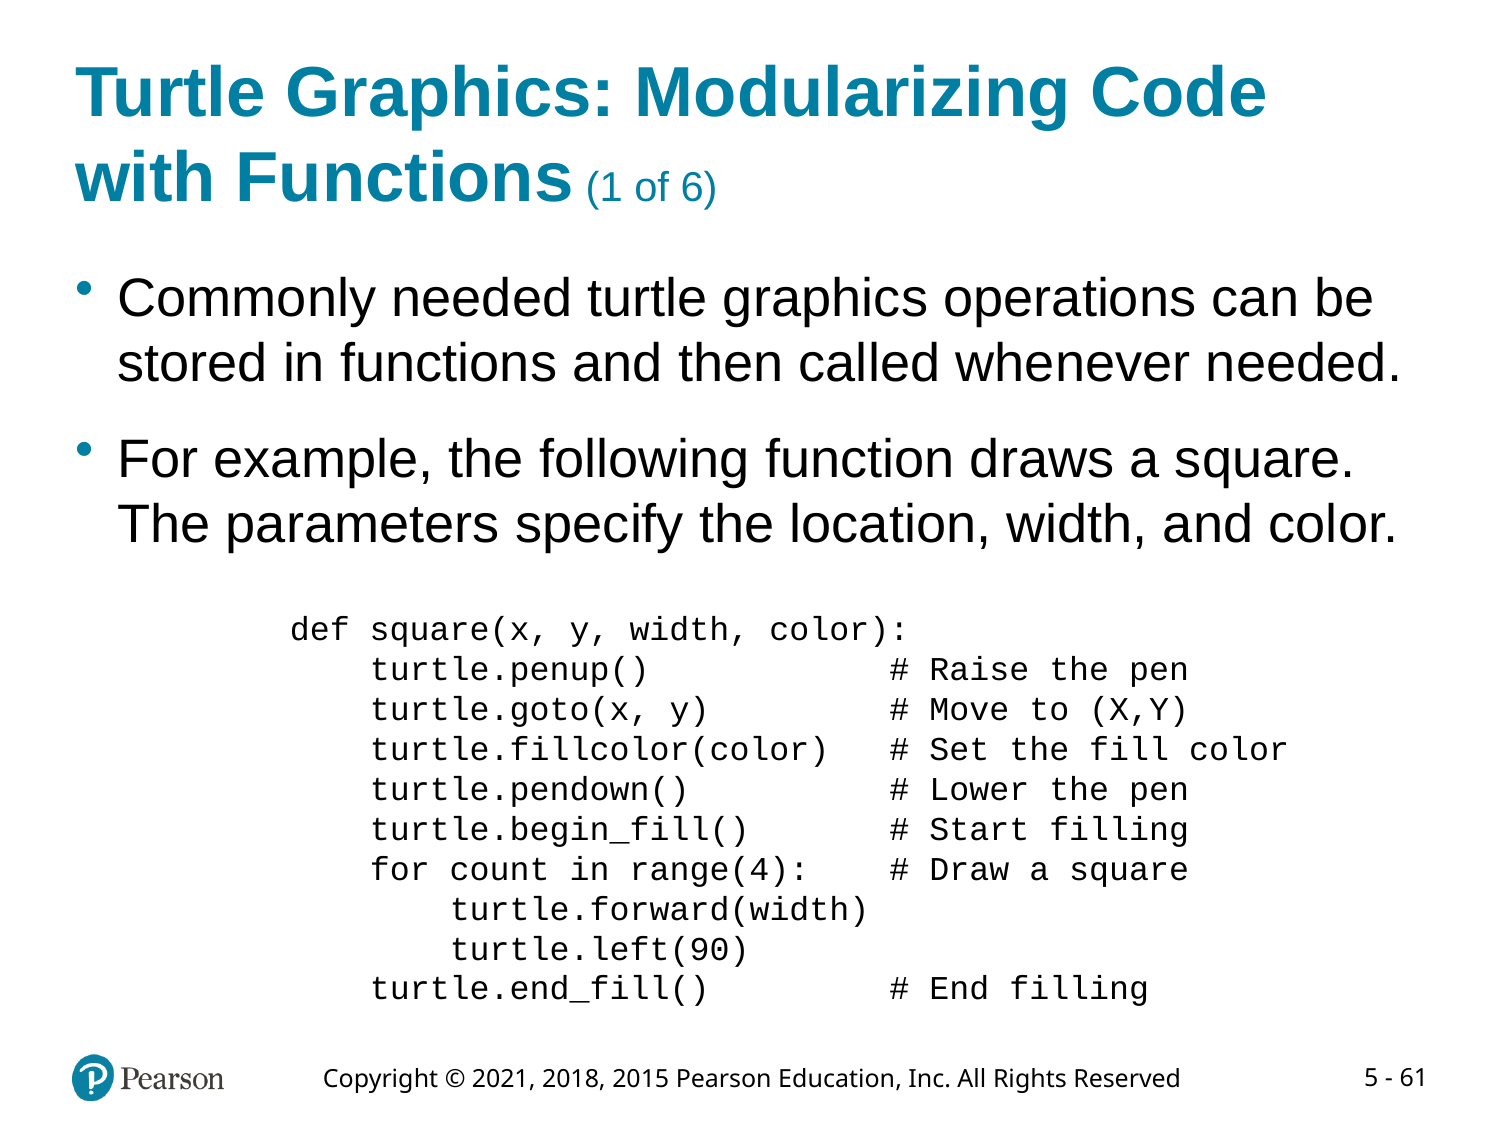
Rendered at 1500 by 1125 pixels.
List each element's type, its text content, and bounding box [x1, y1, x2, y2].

picture [72, 1087, 83, 1101]
title Turtle Graphics: Modularizing Code with Functions (1 of 6) [75, 35, 1425, 216]
text_box def square(x, y, width, color): turtle.penup() # Raise the pen turtle.goto(x, y) # Move to (X,Y) turtle.fillcolor(color) # Set the fill color turtle.pendown() # Lower the pen turtle.begin_fill() # Start filling for count in range(4): # Draw a square turtle.forward(width) turtle.left(90) turtle.end_fill() # End filling [275, 599, 1350, 1014]
picture [72, 1054, 89, 1072]
list Commonly needed turtle graphics operations can be stored in functions and then called whenever needed. For example, the following function draws a square. The parameters specify the location, width, and color. [75, 262, 1425, 1005]
picture [99, 1054, 224, 1101]
picture [81, 1064, 107, 1089]
